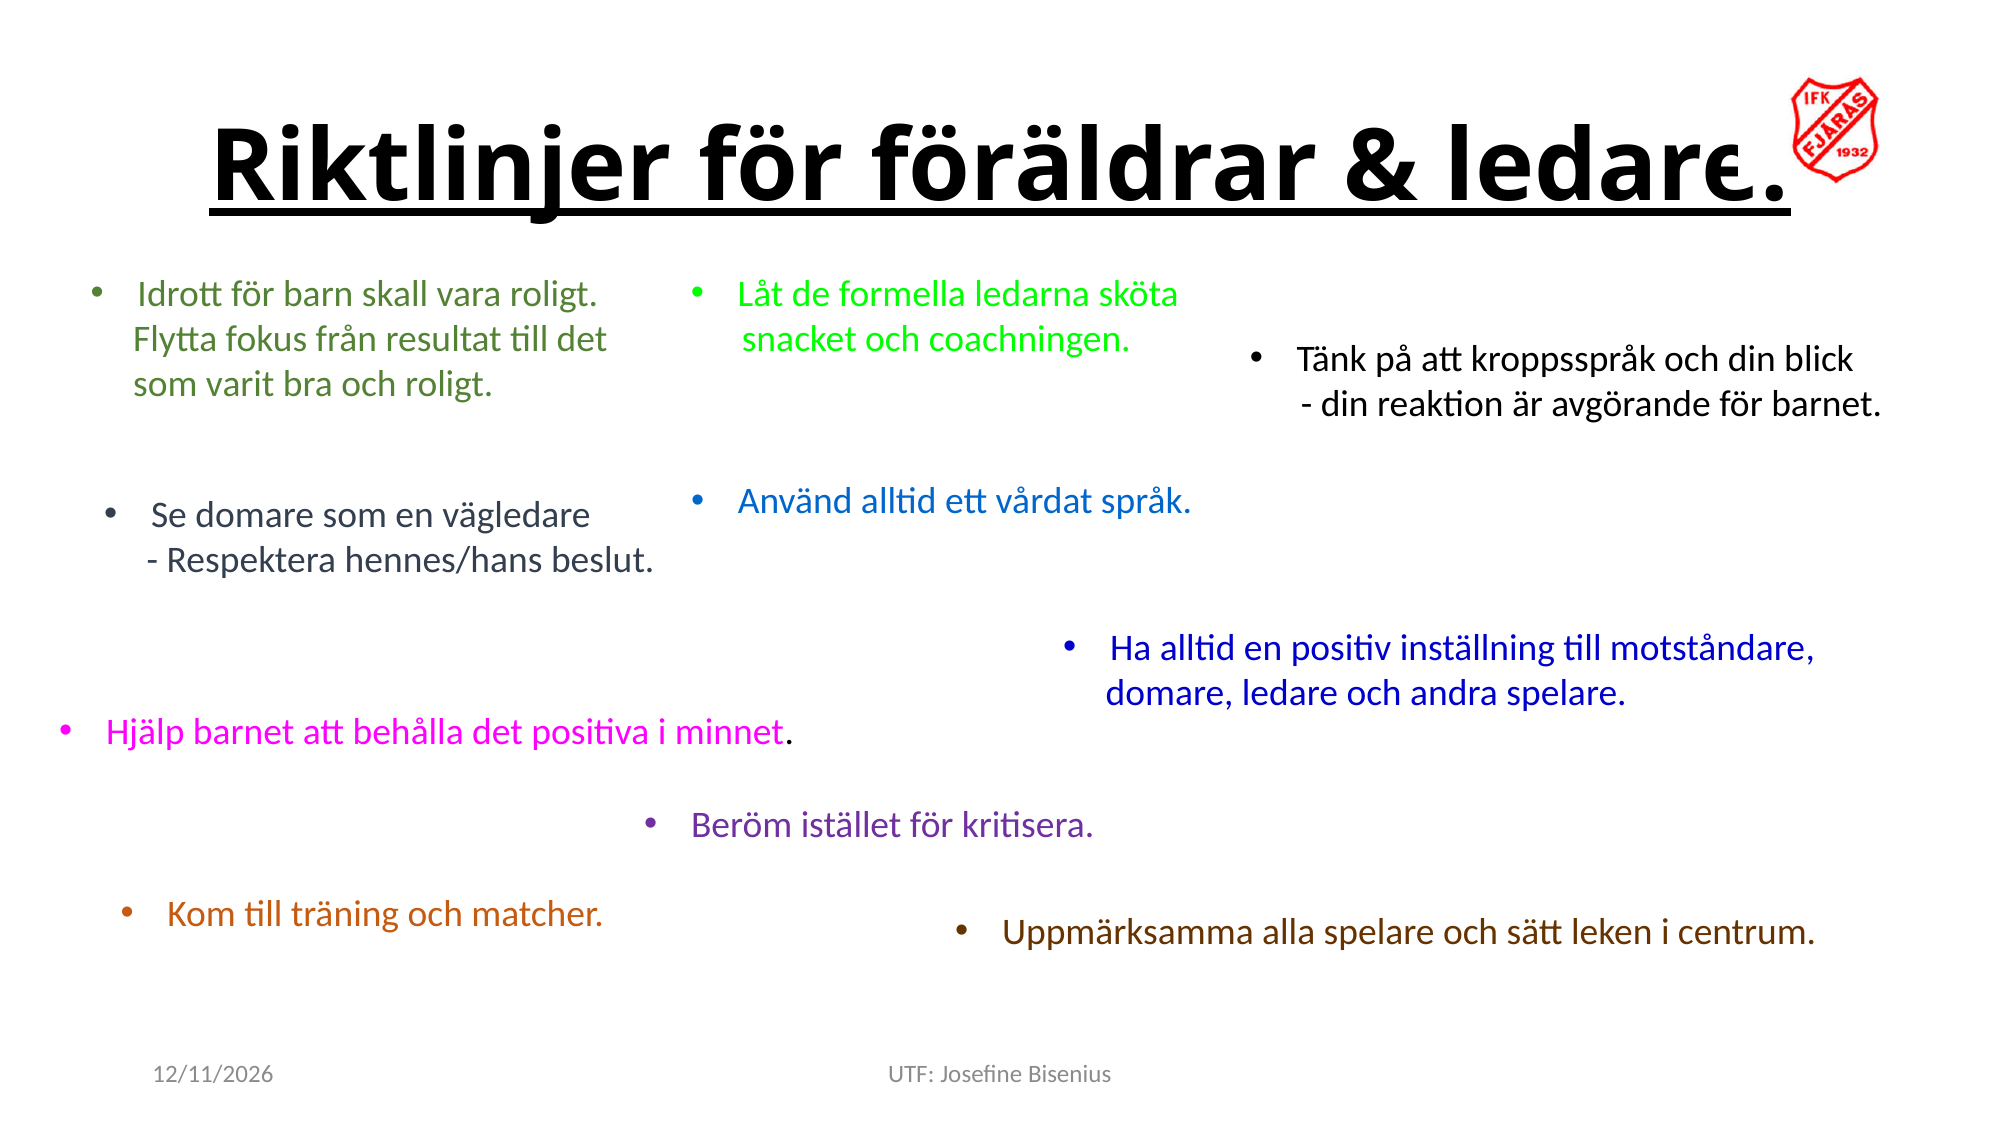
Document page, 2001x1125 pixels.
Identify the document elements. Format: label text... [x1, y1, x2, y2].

footer UTF: Josefine Bisenius [662, 1042, 1338, 1103]
text_box Beröm istället för kritisera. [629, 792, 1110, 853]
text_box Använd alltid ett vårdat språk. [676, 469, 1208, 529]
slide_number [137, 1042, 588, 1103]
title Riktlinjer för föräldrar & ledare! [137, 59, 1863, 278]
text_box Kom till träning och matcher. [105, 881, 620, 942]
text_box Hjälp barnet att behålla det positiva i minnet. [44, 699, 810, 759]
picture [1738, 75, 1932, 184]
text_box Uppmärksamma alla spelare och sätt leken i centrum. [940, 899, 1833, 960]
text_box Idrott för barn skall vara roligt. Flytta fokus från resultat till det som varit bra och roligt. [75, 261, 632, 411]
text_box Se domare som en vägledare - Respektera hennes/hans beslut. [89, 482, 671, 588]
text_box Låt de formella ledarna sköta snacket och coachningen. [676, 261, 1195, 366]
text_box Tänk på att kroppsspråk och din blick - din reaktion är avgörande för barnet. [1235, 326, 1898, 432]
text_box Ha alltid en positiv inställning till motståndare, domare, ledare och andra spelare. [1048, 615, 1830, 721]
